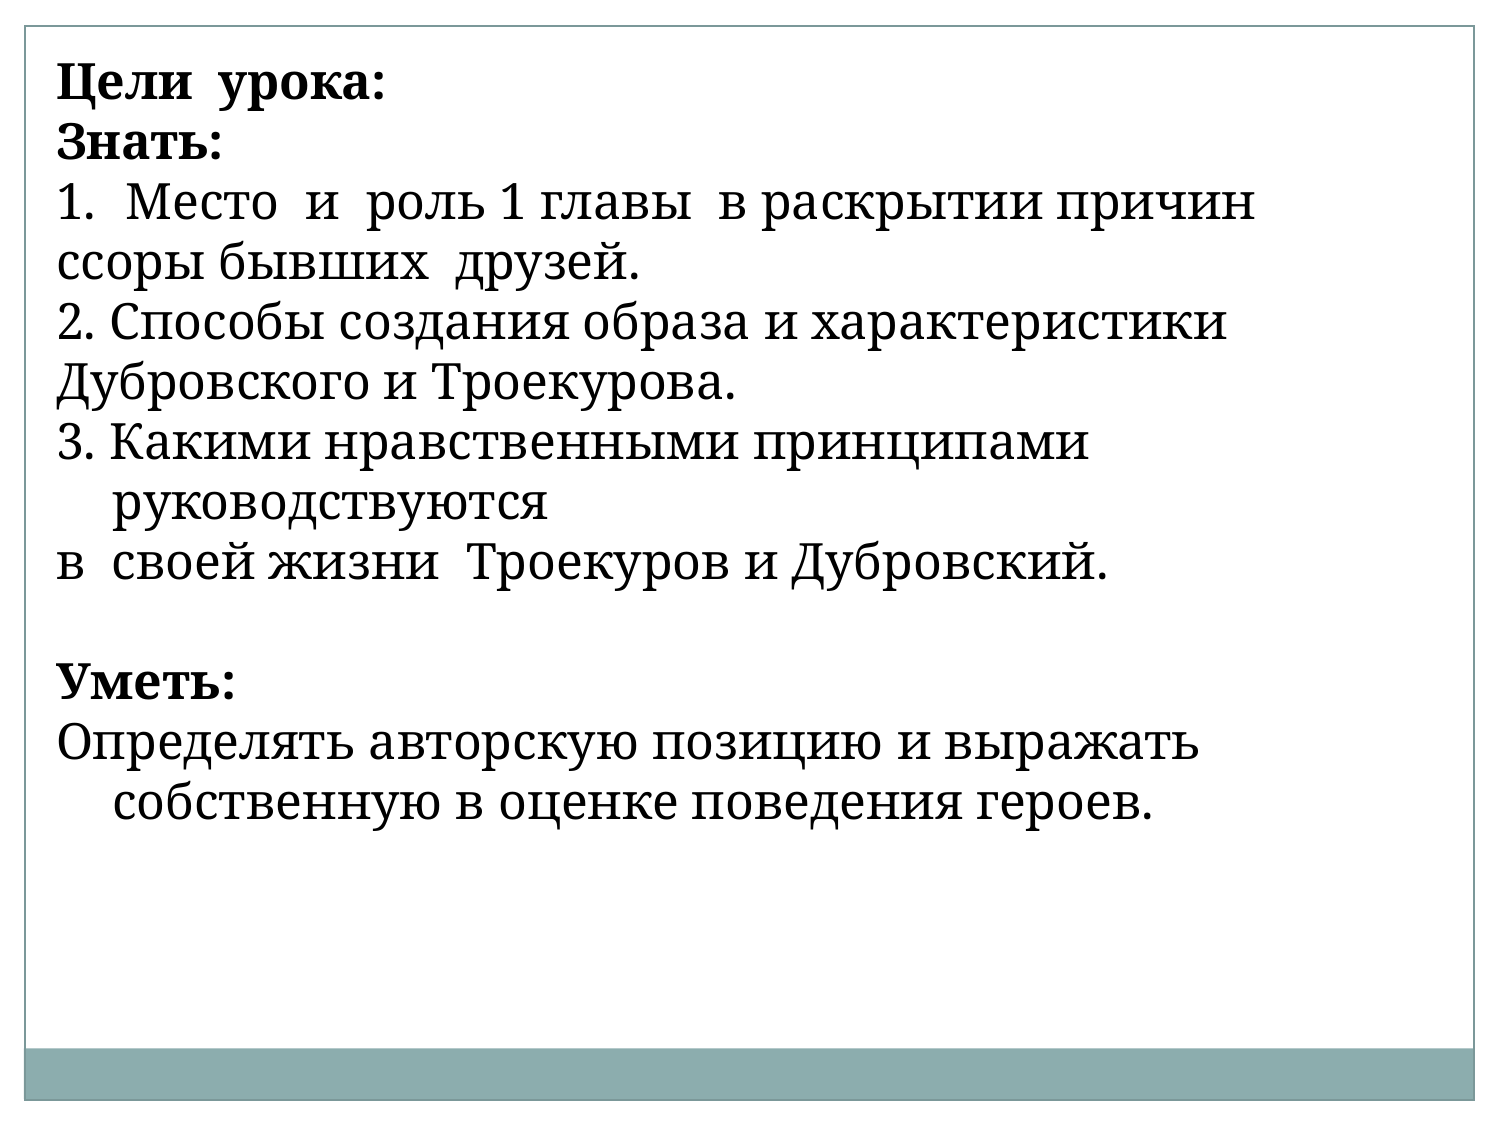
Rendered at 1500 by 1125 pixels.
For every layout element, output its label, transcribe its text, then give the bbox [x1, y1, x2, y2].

text_box Цели урока: Знать: Место и роль 1 главы в раскрытии причин ссоры бывших друзей. 2. Способы создания образа и характеристики Дубровского и Троекурова. 3. Какими нравственными принципами руководствуются в своей жизни Троекуров и Дубровский. Уметь: Определять авторскую позицию и выражать собственную в оценке поведения героев. [41, 42, 1436, 943]
